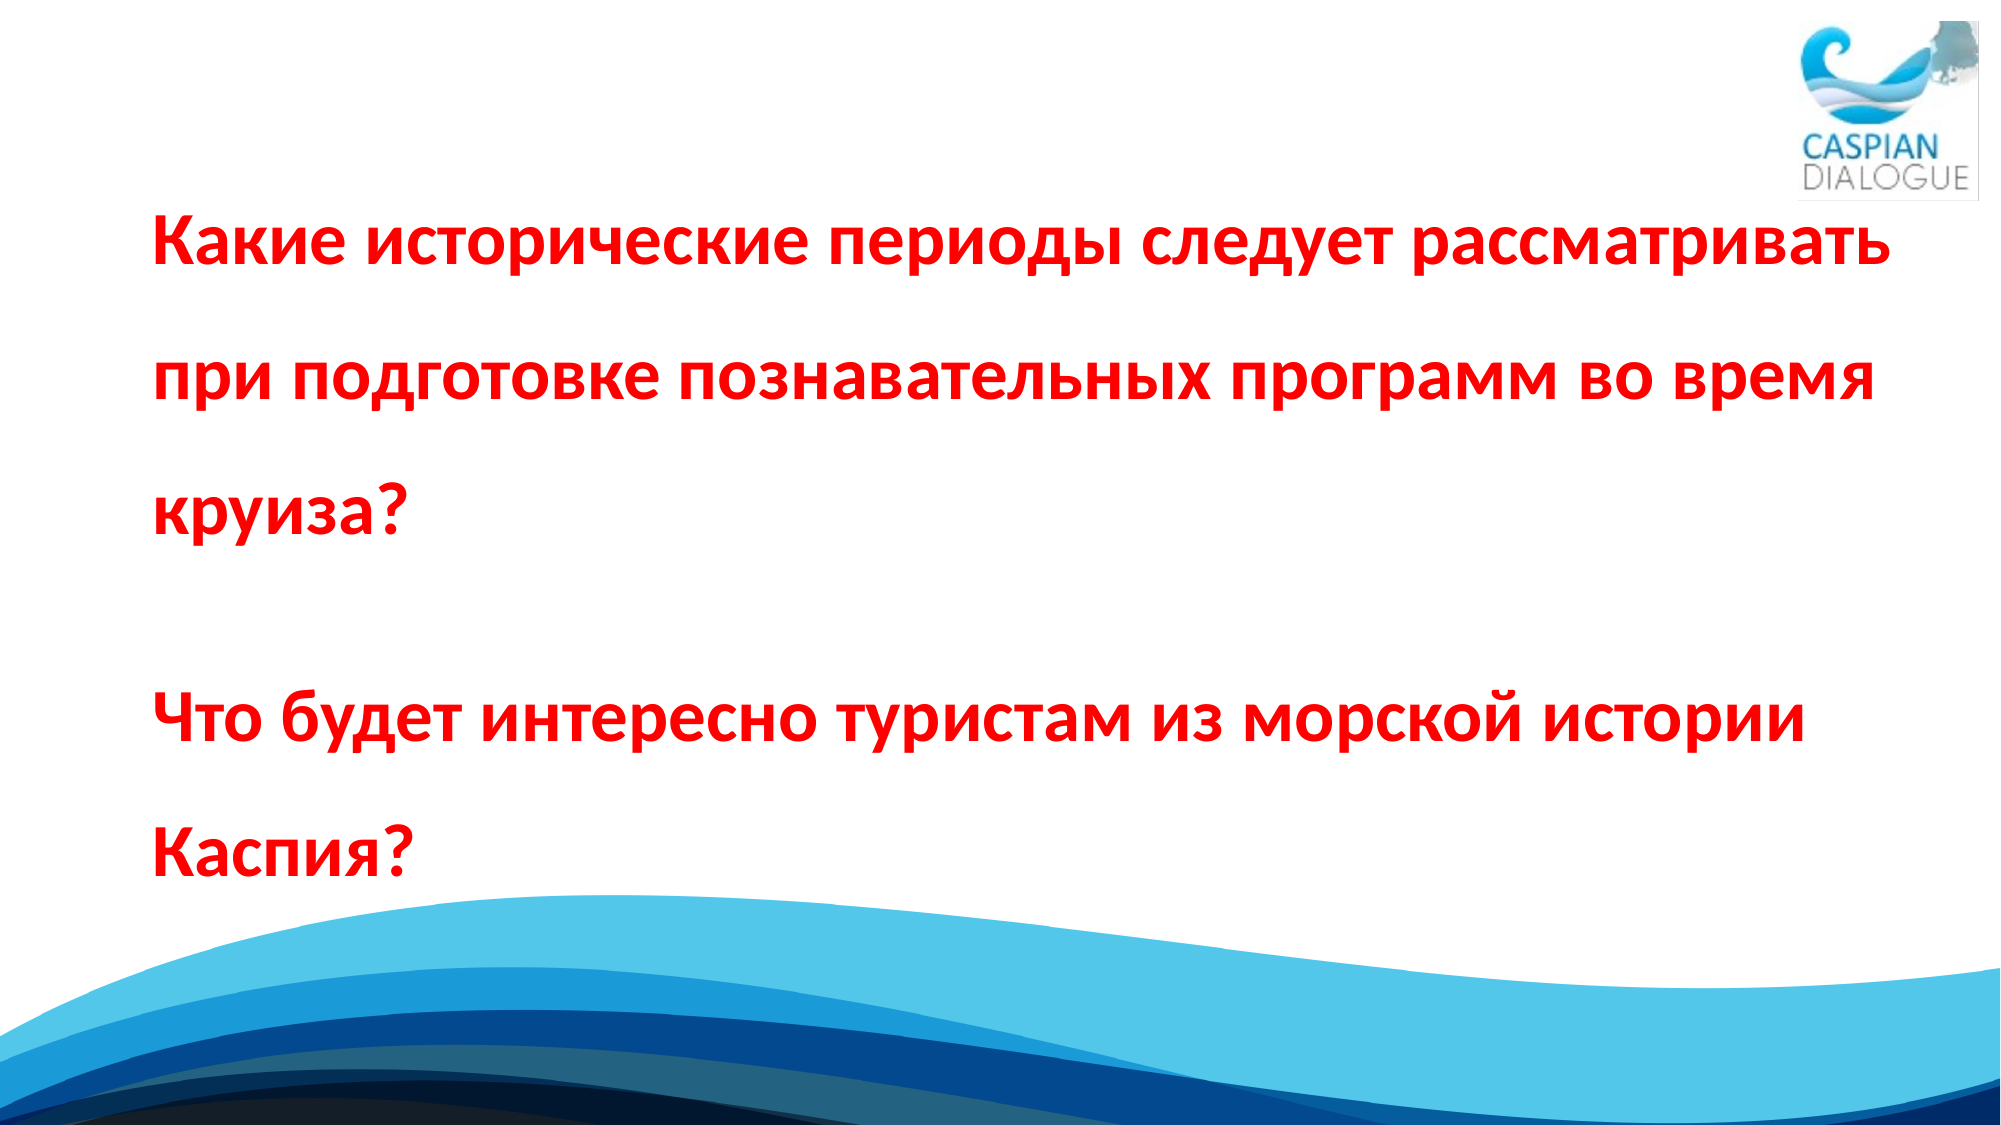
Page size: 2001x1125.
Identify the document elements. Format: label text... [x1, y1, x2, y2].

list Какие исторические периоды следует рассматривать при подготовке познавательных программ во время круиза? Что будет интересно туристам из морской истории Каспия? [137, 137, 1957, 1014]
picture [0, 0, 2001, 1125]
